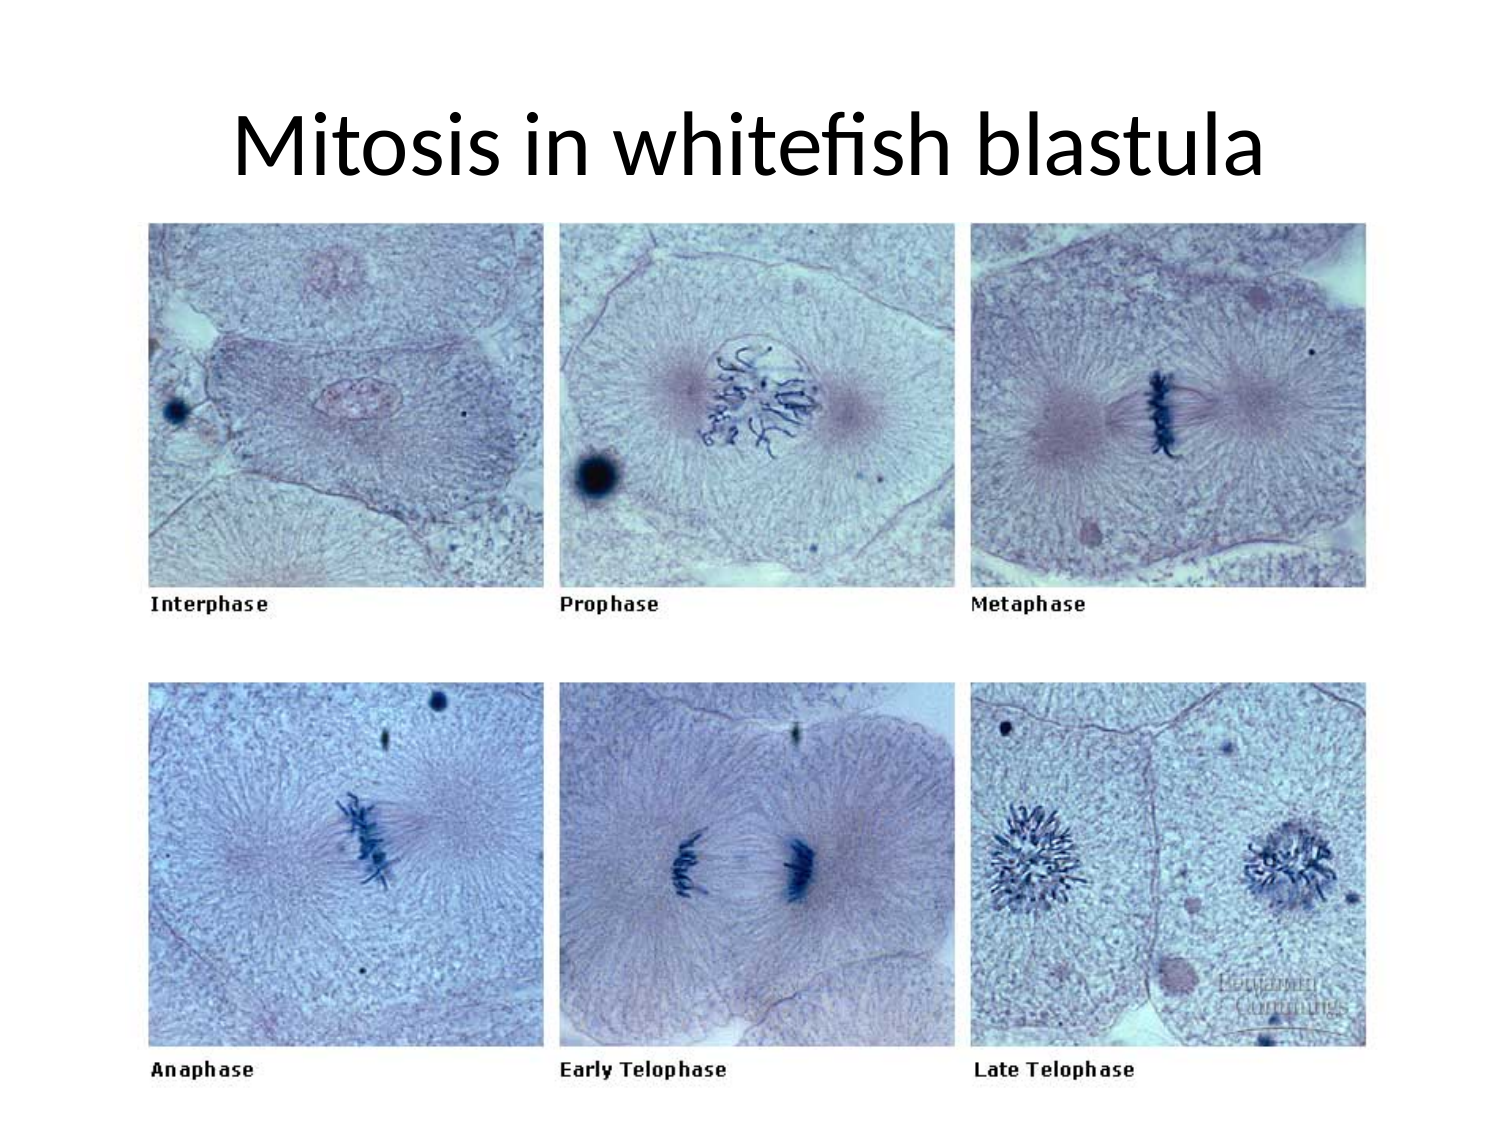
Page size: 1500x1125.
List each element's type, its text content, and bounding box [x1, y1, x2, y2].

title Mitosis in whitefish blastula [75, 45, 1425, 233]
picture [124, 221, 1390, 1092]
